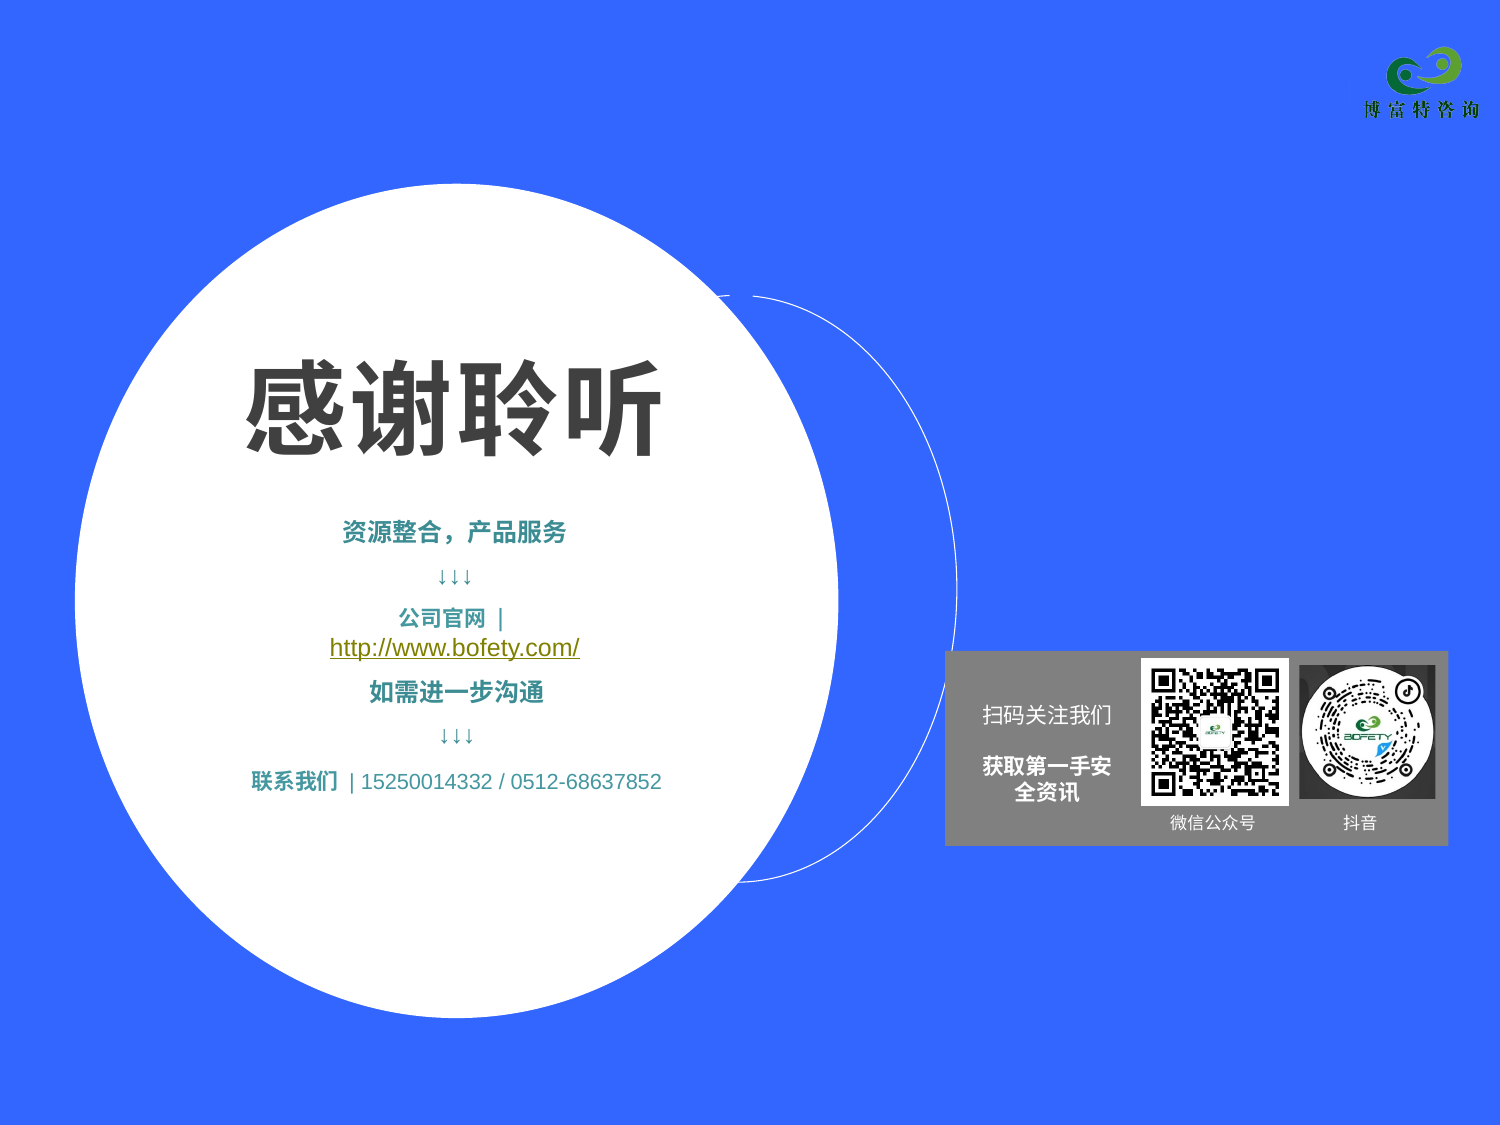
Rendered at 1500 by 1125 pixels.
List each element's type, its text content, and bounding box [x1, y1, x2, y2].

picture [1299, 665, 1436, 799]
picture [1349, 46, 1498, 121]
title 感谢聆听 [129, 323, 781, 469]
picture [1141, 658, 1289, 806]
text_box 抖音 [1302, 804, 1418, 841]
text_box 资源整合，产品服务 ↓↓↓ 公司官网 | http://www.bofety.com/ [261, 509, 649, 639]
text_box [944, 650, 1449, 847]
text_box 如需进一步沟通 ↓↓↓ 联系我们 | 15250014332 / 0512-68637852 [209, 668, 705, 802]
text_box 扫码关注我们 获取第一手安全资讯 [963, 694, 1131, 801]
text_box 微信公众号 [1153, 806, 1273, 841]
